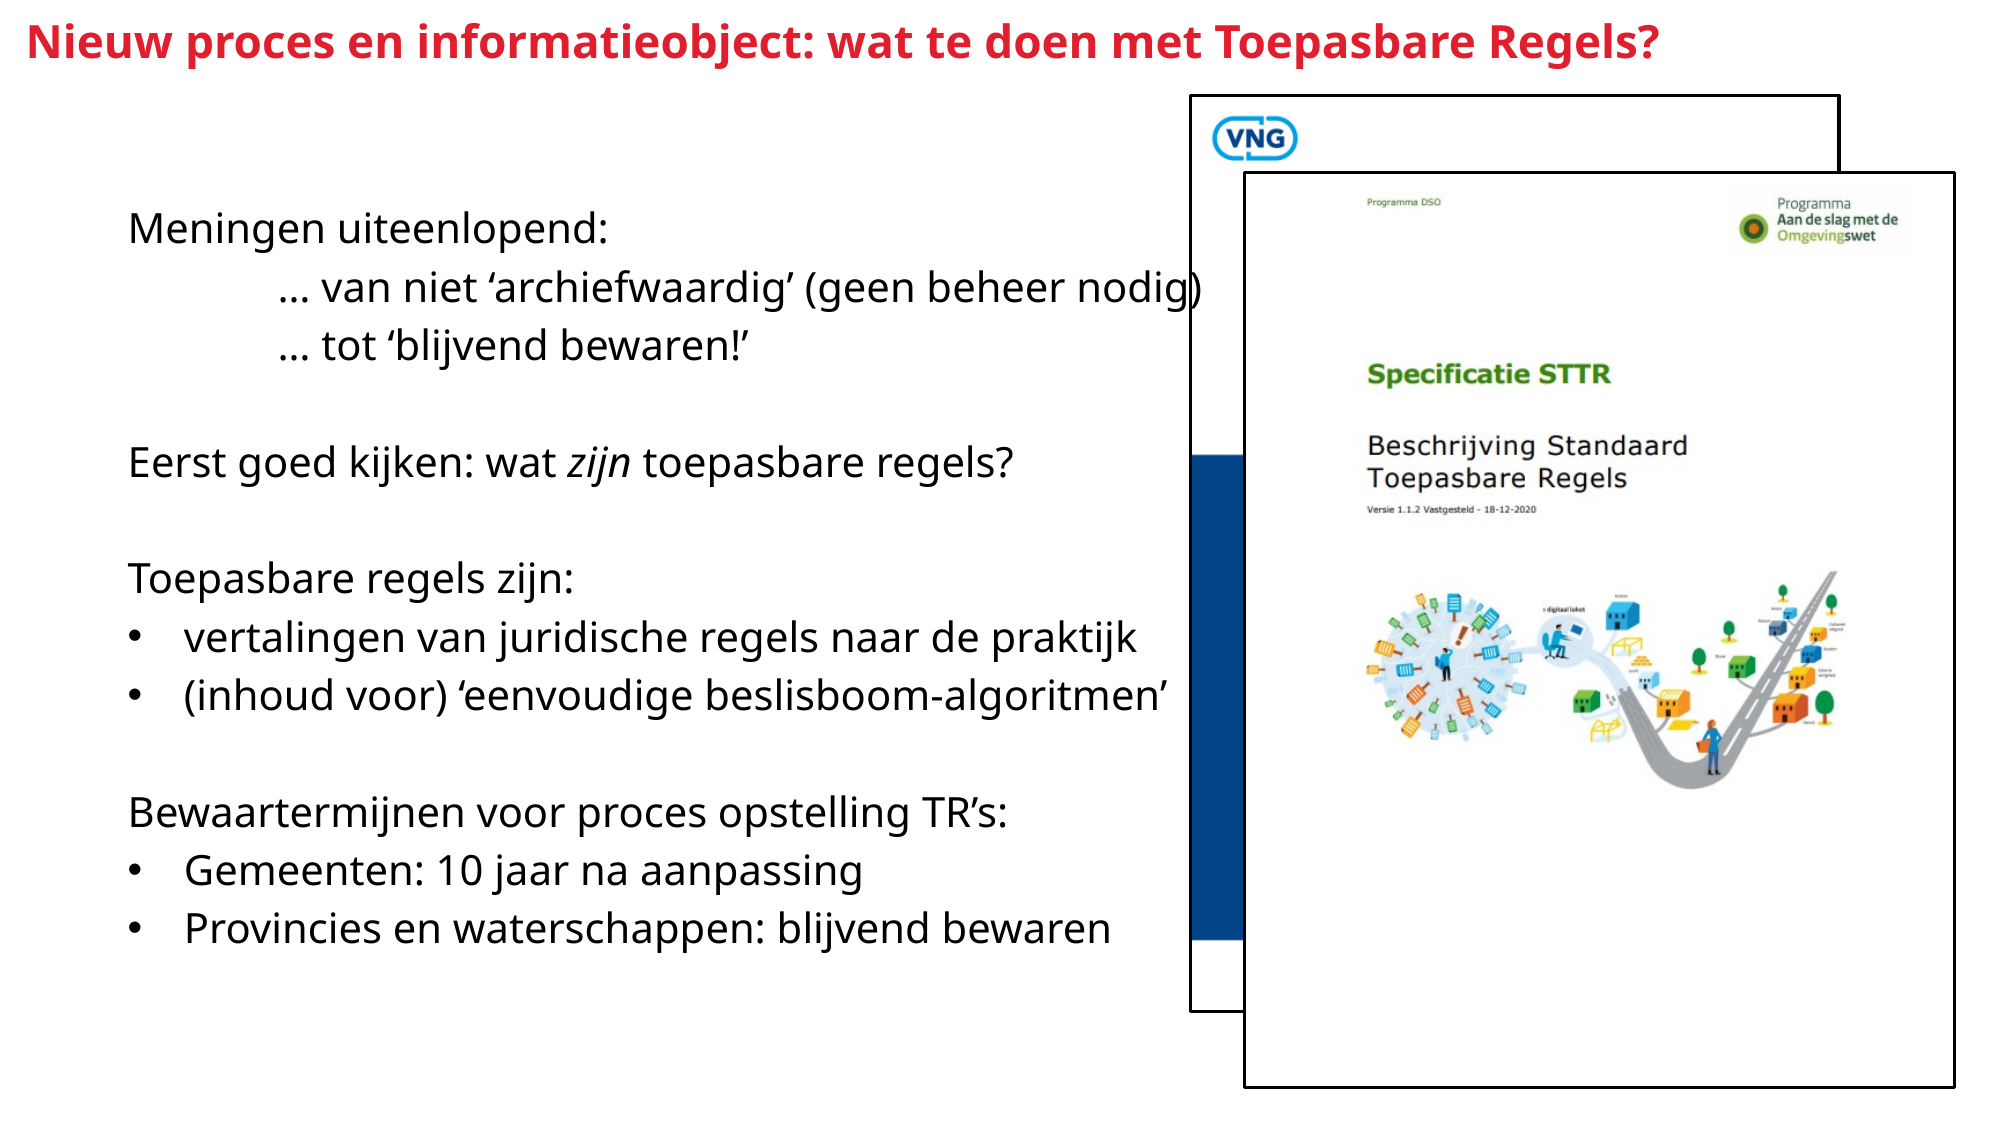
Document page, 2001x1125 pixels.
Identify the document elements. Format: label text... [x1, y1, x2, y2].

title Nieuw proces en informatieobject: wat te doen met Toepasbare Regels? [10, 0, 2000, 88]
list Meningen uiteenlopend: … van niet ‘archiefwaardig’ (geen beheer nodig) … tot ‘blijvend bewaren!’ Eerst goed kijken: wat zijn toepasbare regels? Toepasbare regels zijn: vertalingen van juridische regels naar de praktijk (inhoud voor) ‘eenvoudige beslisboom-algoritmen’ Bewaartermijnen voor proces opstelling TR’s: Gemeenten: 10 jaar na aanpassing Provincies en waterschappen: blijvend bewaren [112, 136, 1186, 1010]
picture [1191, 97, 1953, 1087]
